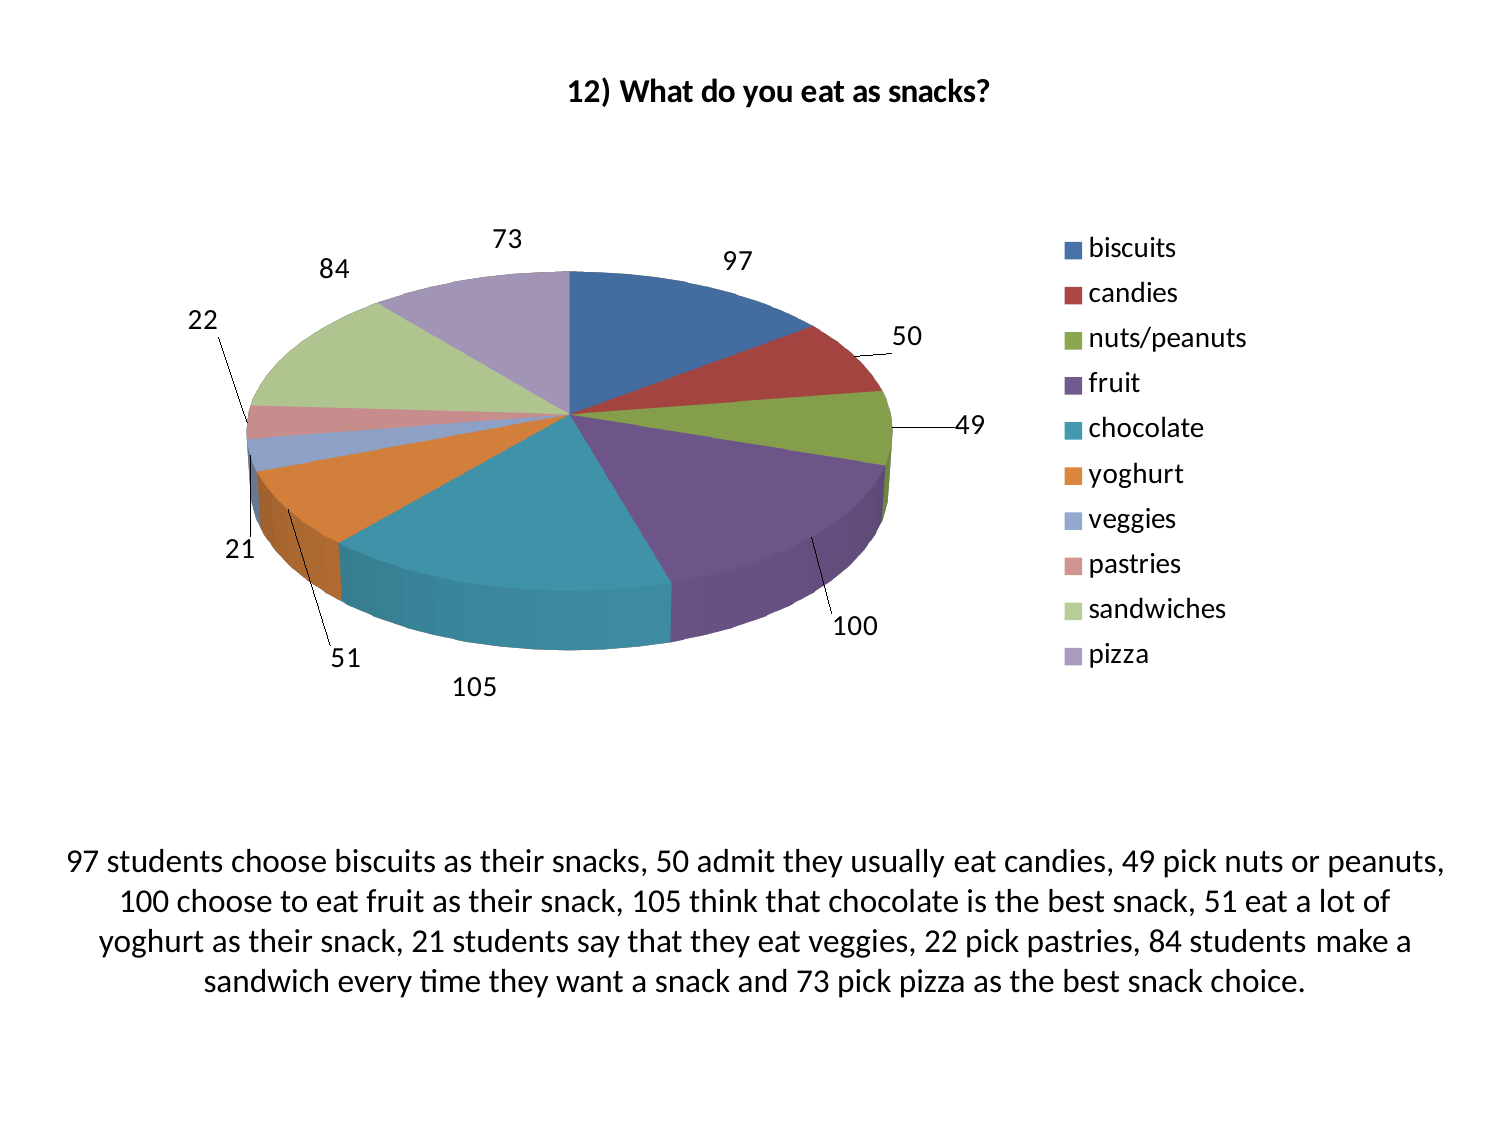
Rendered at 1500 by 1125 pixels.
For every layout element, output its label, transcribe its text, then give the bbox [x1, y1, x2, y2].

text_box 97 students choose biscuits as their snacks, 50 admit they usually eat candies, 49 pick nuts or peanuts, 100 choose to eat fruit as their snack, 105 think that chocolate is the best snack, 51 eat a lot of yoghurt as their snack, 21 students say that they eat veggies, 22 pick pastries, 84 students make a sandwich every time they want a snack and 73 pick pizza as the best snack choice. [47, 831, 1464, 1007]
chart [128, 44, 1430, 739]
